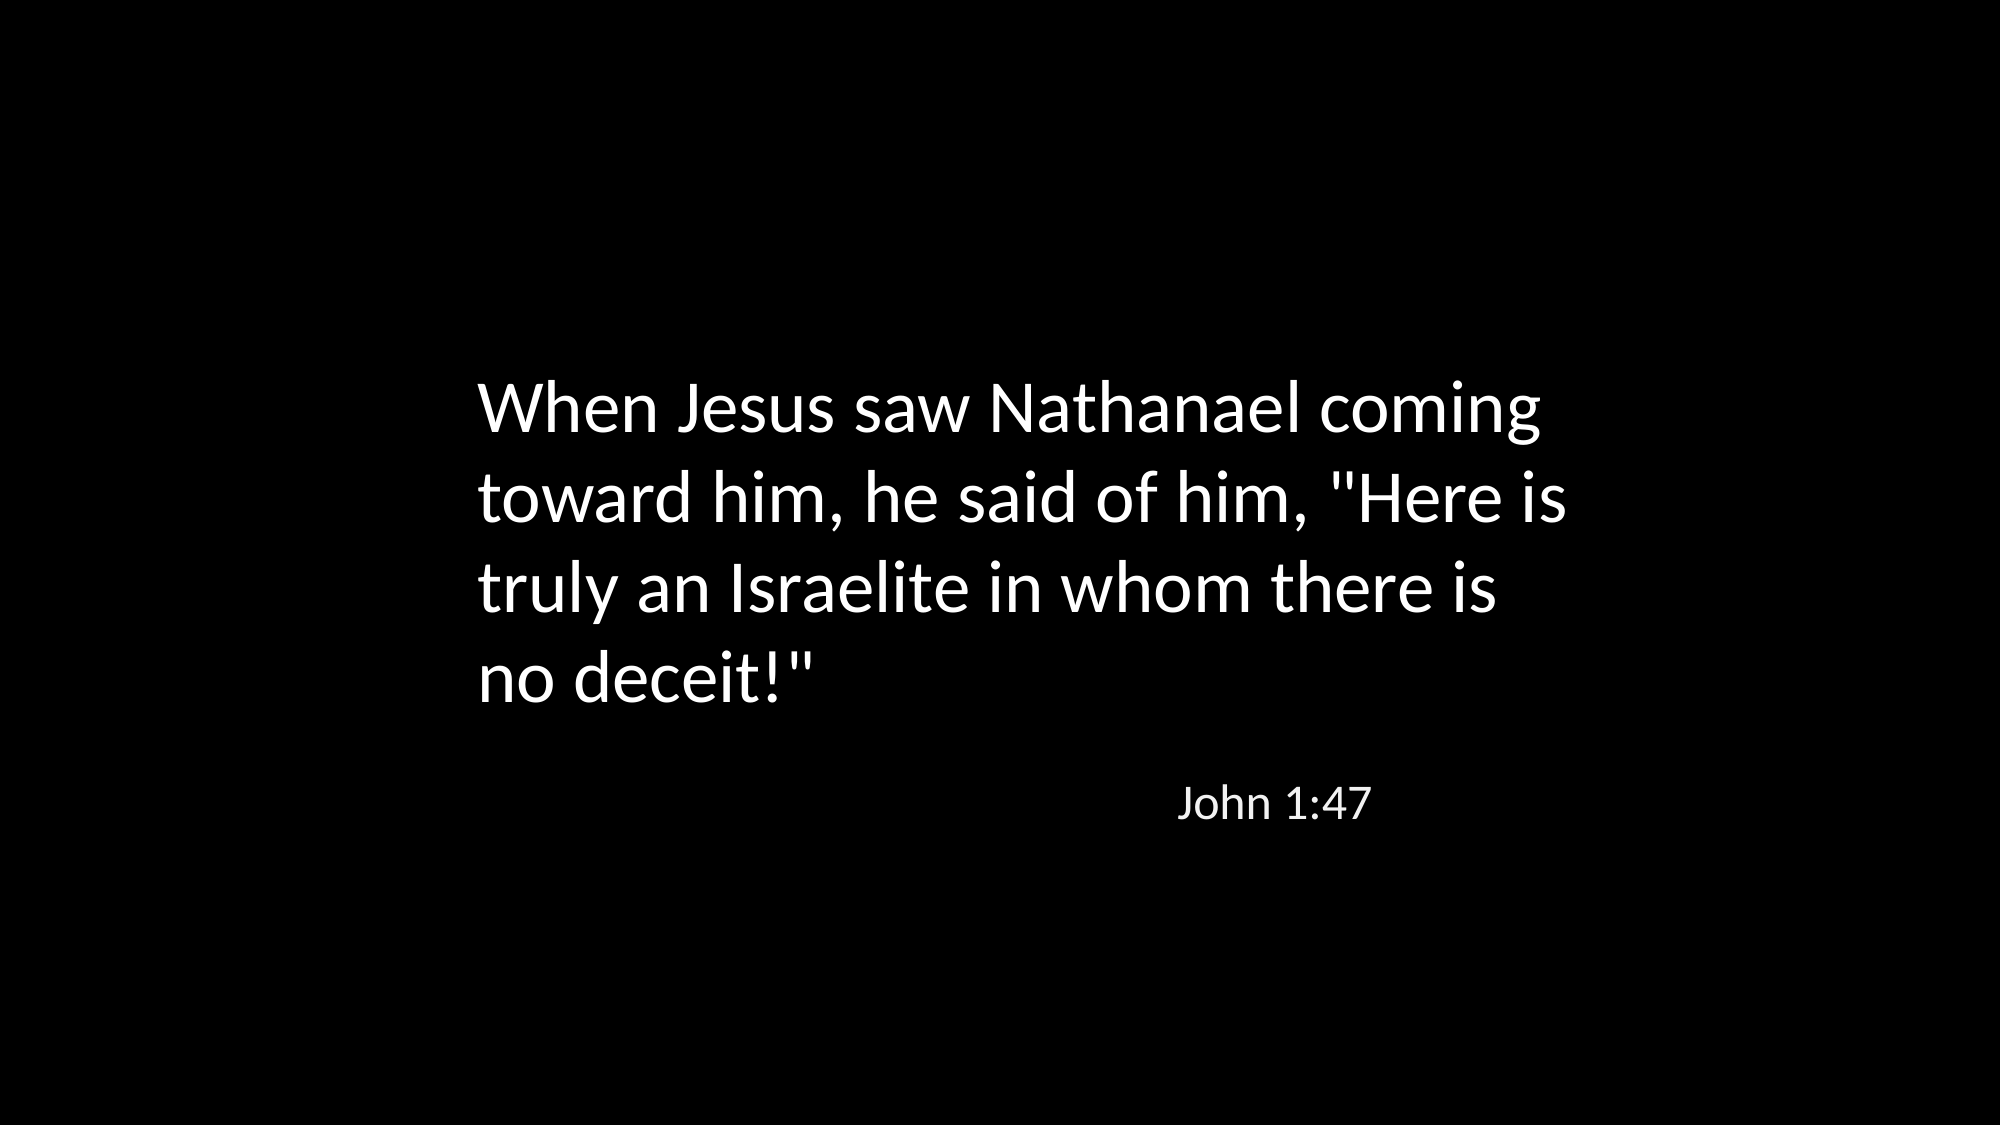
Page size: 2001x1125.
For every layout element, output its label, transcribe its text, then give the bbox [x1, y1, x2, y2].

text_box John 1:47 [999, 762, 1550, 838]
text_box When Jesus saw Nathanael coming toward him, he said of him, "Here is truly an Israelite in whom there is no deceit!" [462, 349, 1600, 725]
